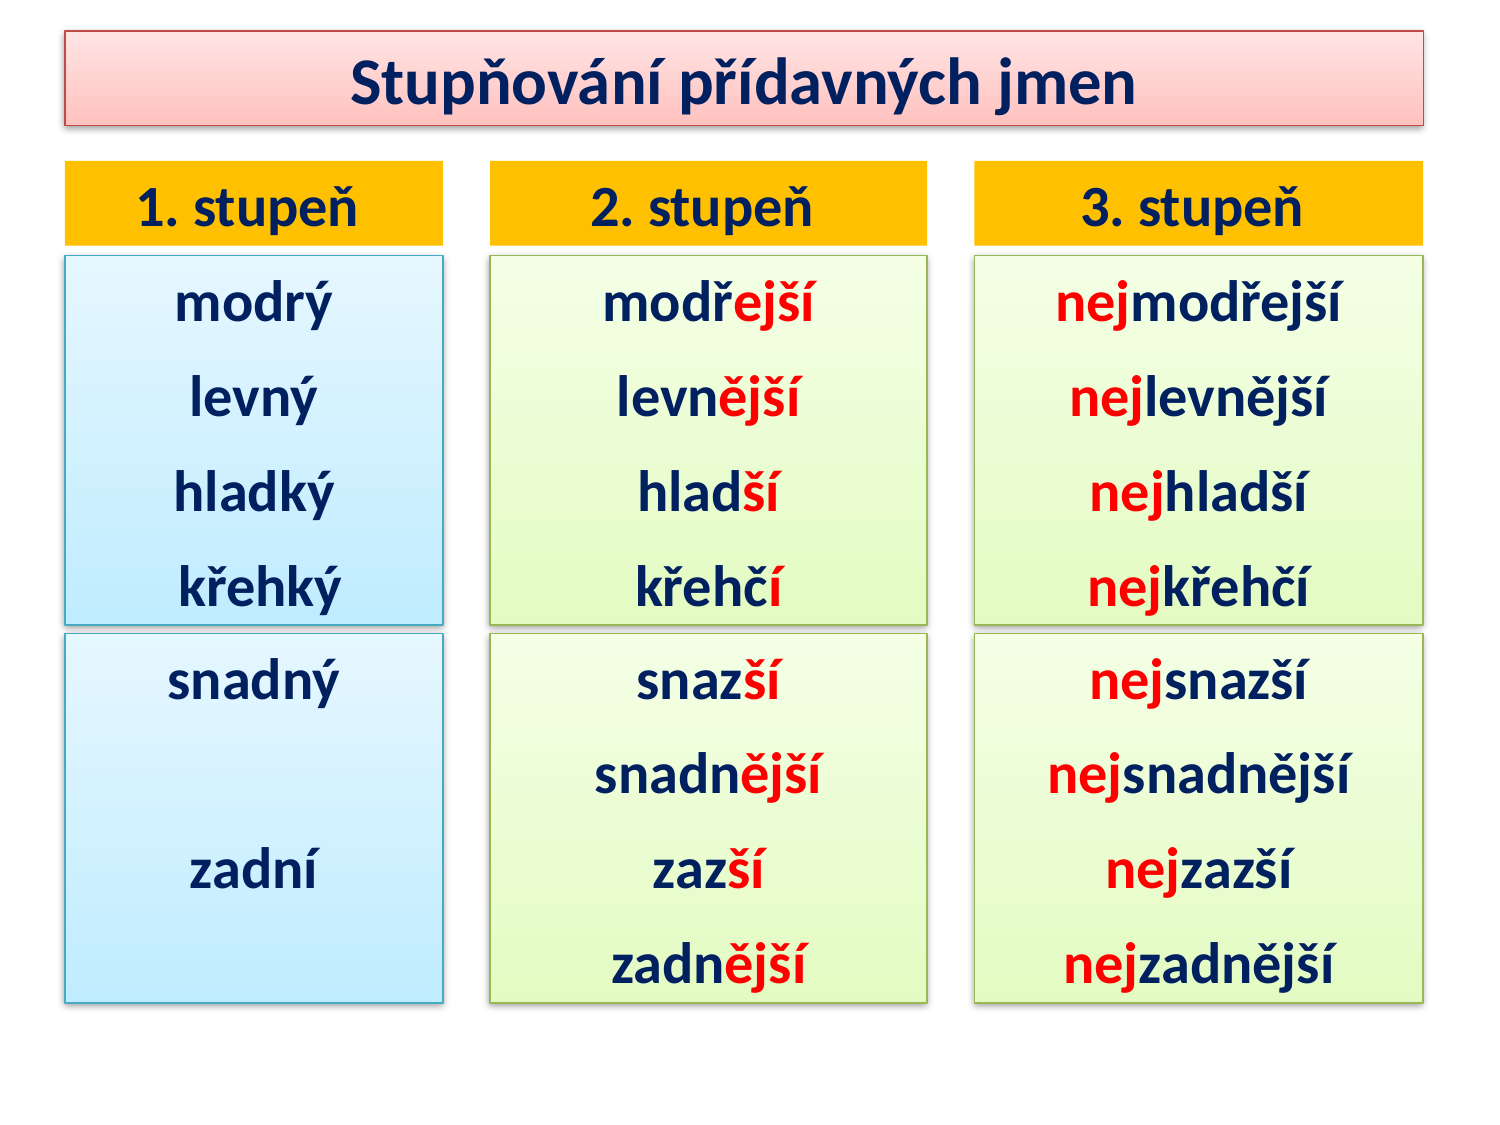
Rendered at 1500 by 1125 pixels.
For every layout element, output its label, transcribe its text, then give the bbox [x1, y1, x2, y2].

text_box modrý levný hladký křehký [64, 255, 444, 626]
text_box nejsnazší nejsnadnější nejzazší nejzadnější [974, 633, 1424, 1004]
text_box snadný zadní [64, 633, 444, 1004]
text_box 1. stupeň [64, 160, 443, 246]
text_box 3. stupeň [974, 160, 1424, 246]
text_box snazší snadnější zazší zadnější [489, 633, 928, 1004]
text_box modřejší levnější hladší křehčí [489, 255, 928, 626]
text_box Stupňování přídavných jmen [64, 30, 1424, 126]
text_box 2. stupeň [490, 160, 928, 246]
text_box nejmodřejší nejlevnější nejhladší nejkřehčí [974, 255, 1424, 626]
